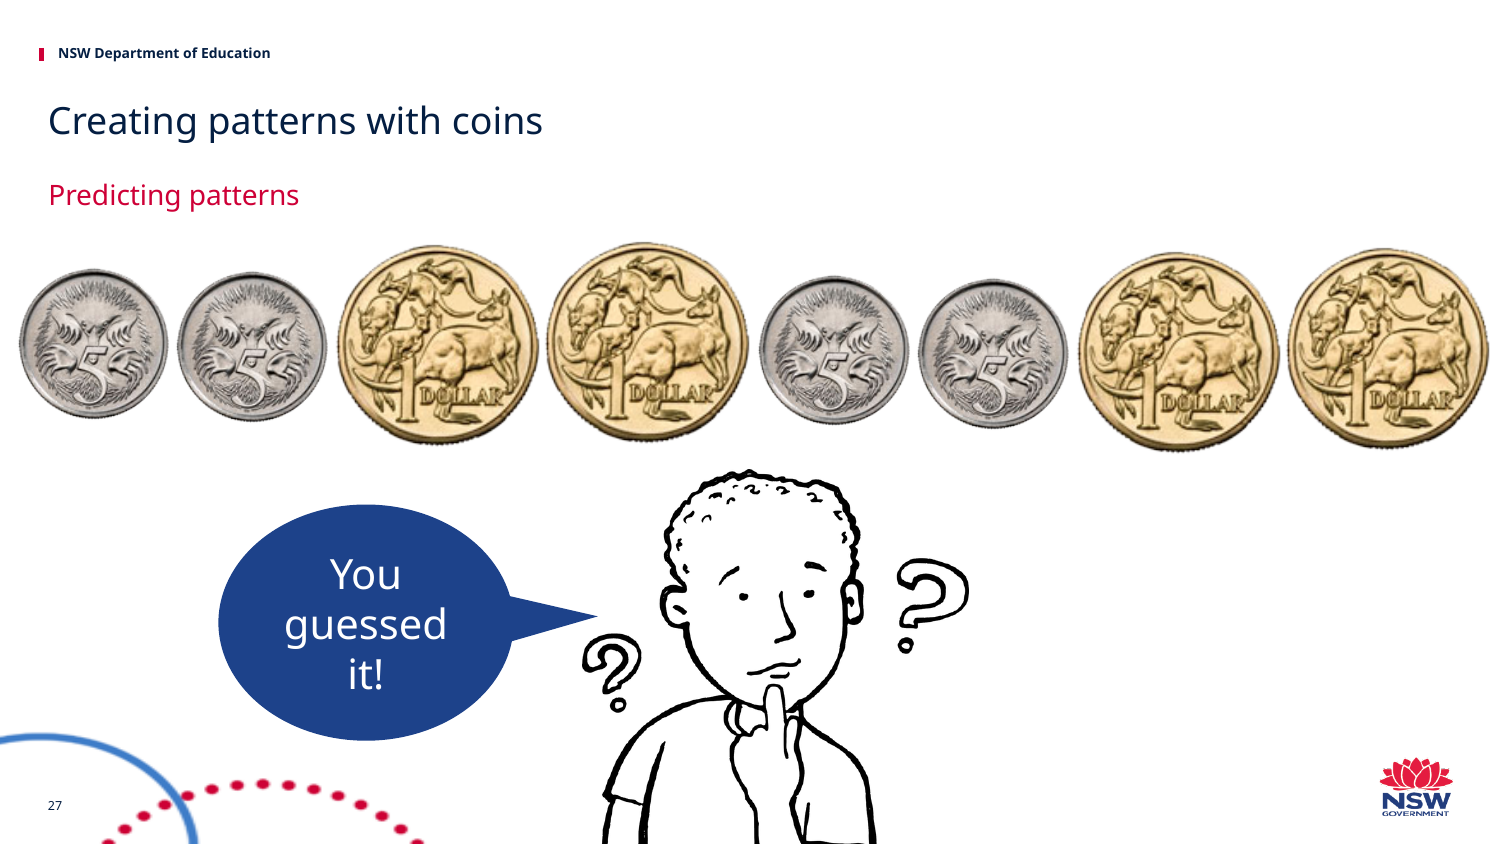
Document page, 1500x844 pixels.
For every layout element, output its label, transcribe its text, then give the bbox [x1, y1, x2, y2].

footer 27 [47, 769, 99, 815]
title Creating patterns with coins [47, 91, 1463, 154]
picture [0, 0, 1500, 844]
text_box You guessed it! [218, 504, 582, 741]
list Predicting patterns [48, 153, 1464, 205]
